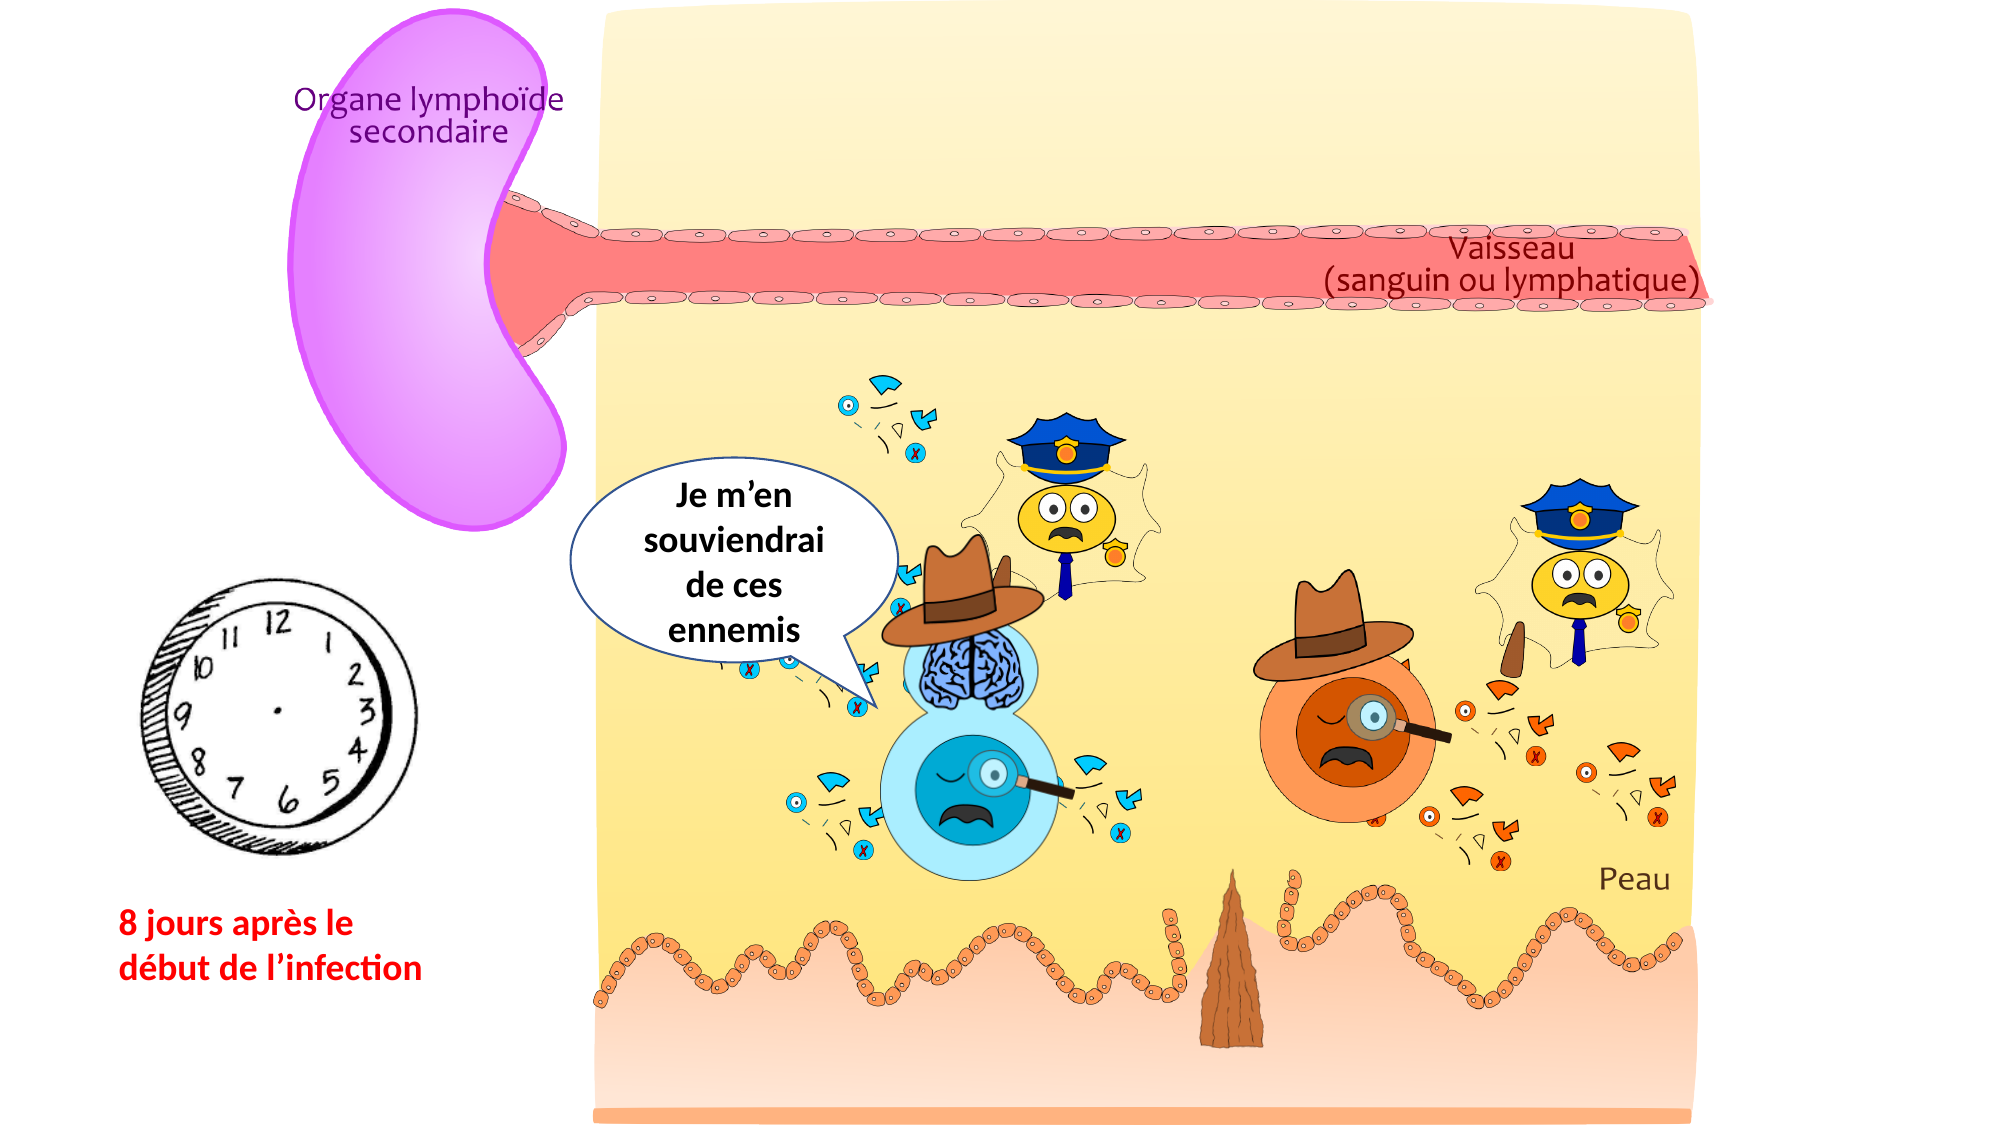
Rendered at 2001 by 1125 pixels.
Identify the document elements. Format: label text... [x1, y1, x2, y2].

picture [133, 0, 1714, 1125]
text_box 8 jours après le début de l’infection [103, 890, 287, 996]
